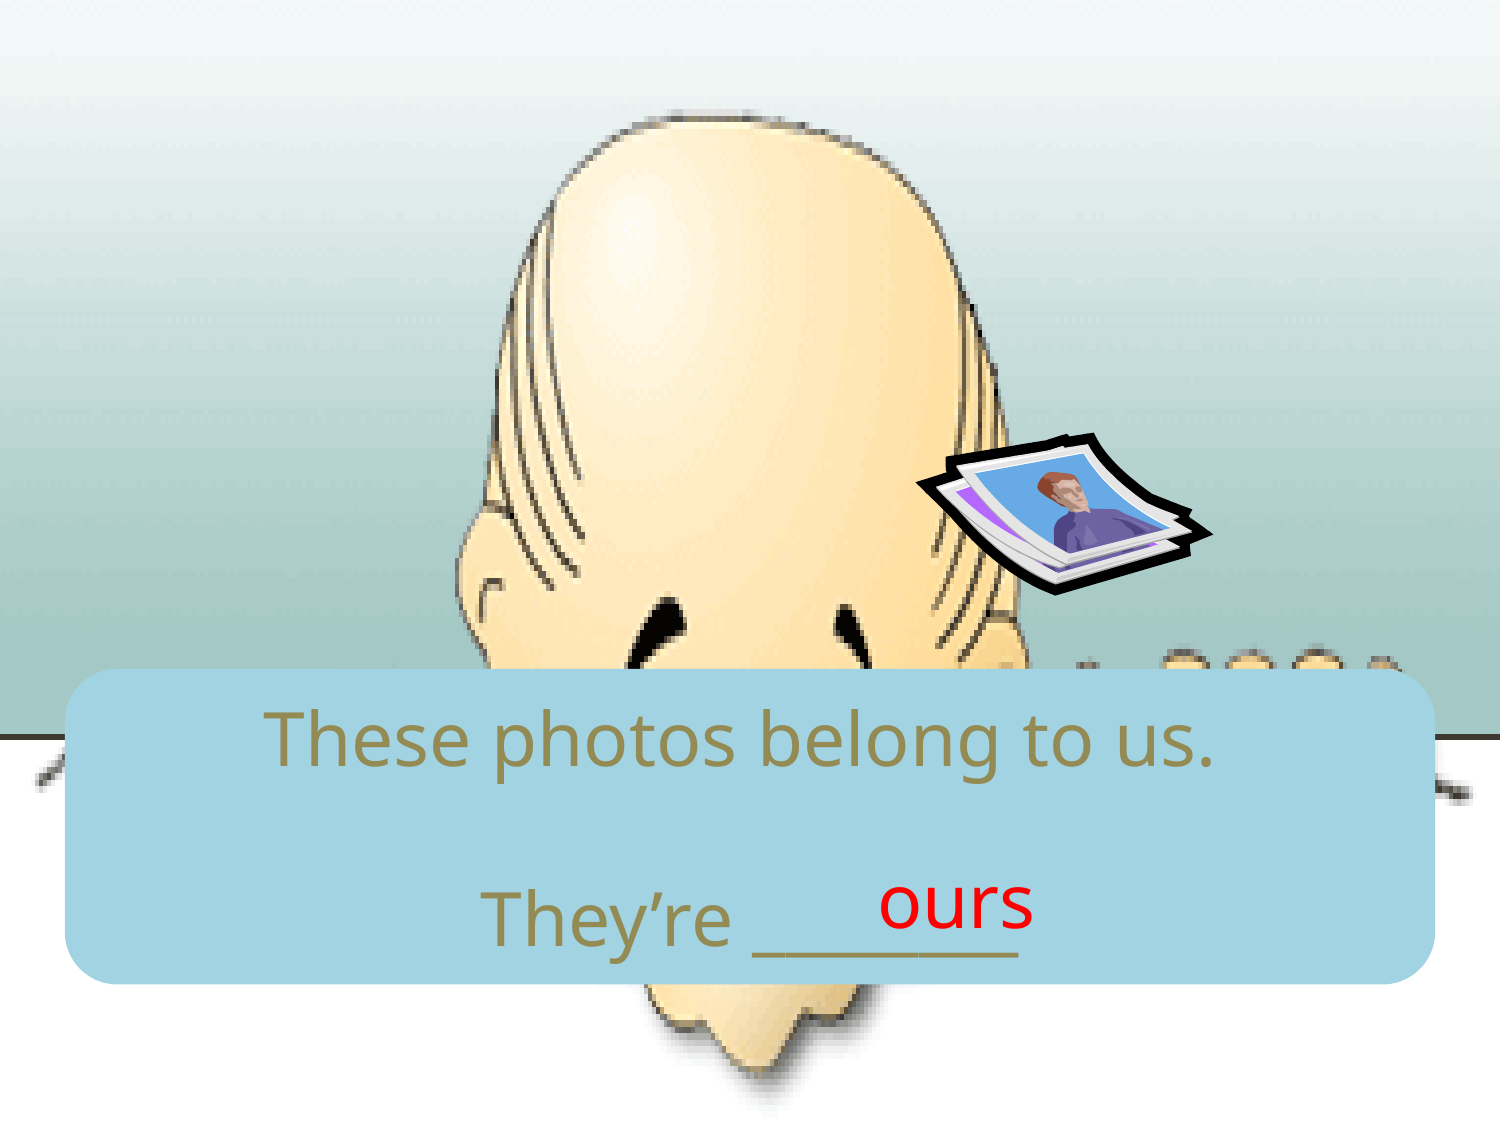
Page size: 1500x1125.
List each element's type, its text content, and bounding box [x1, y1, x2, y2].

picture [0, 0, 1500, 1125]
text_box ours [750, 845, 1164, 951]
text_box These photos belong to us. They’re ________ [64, 668, 1436, 985]
